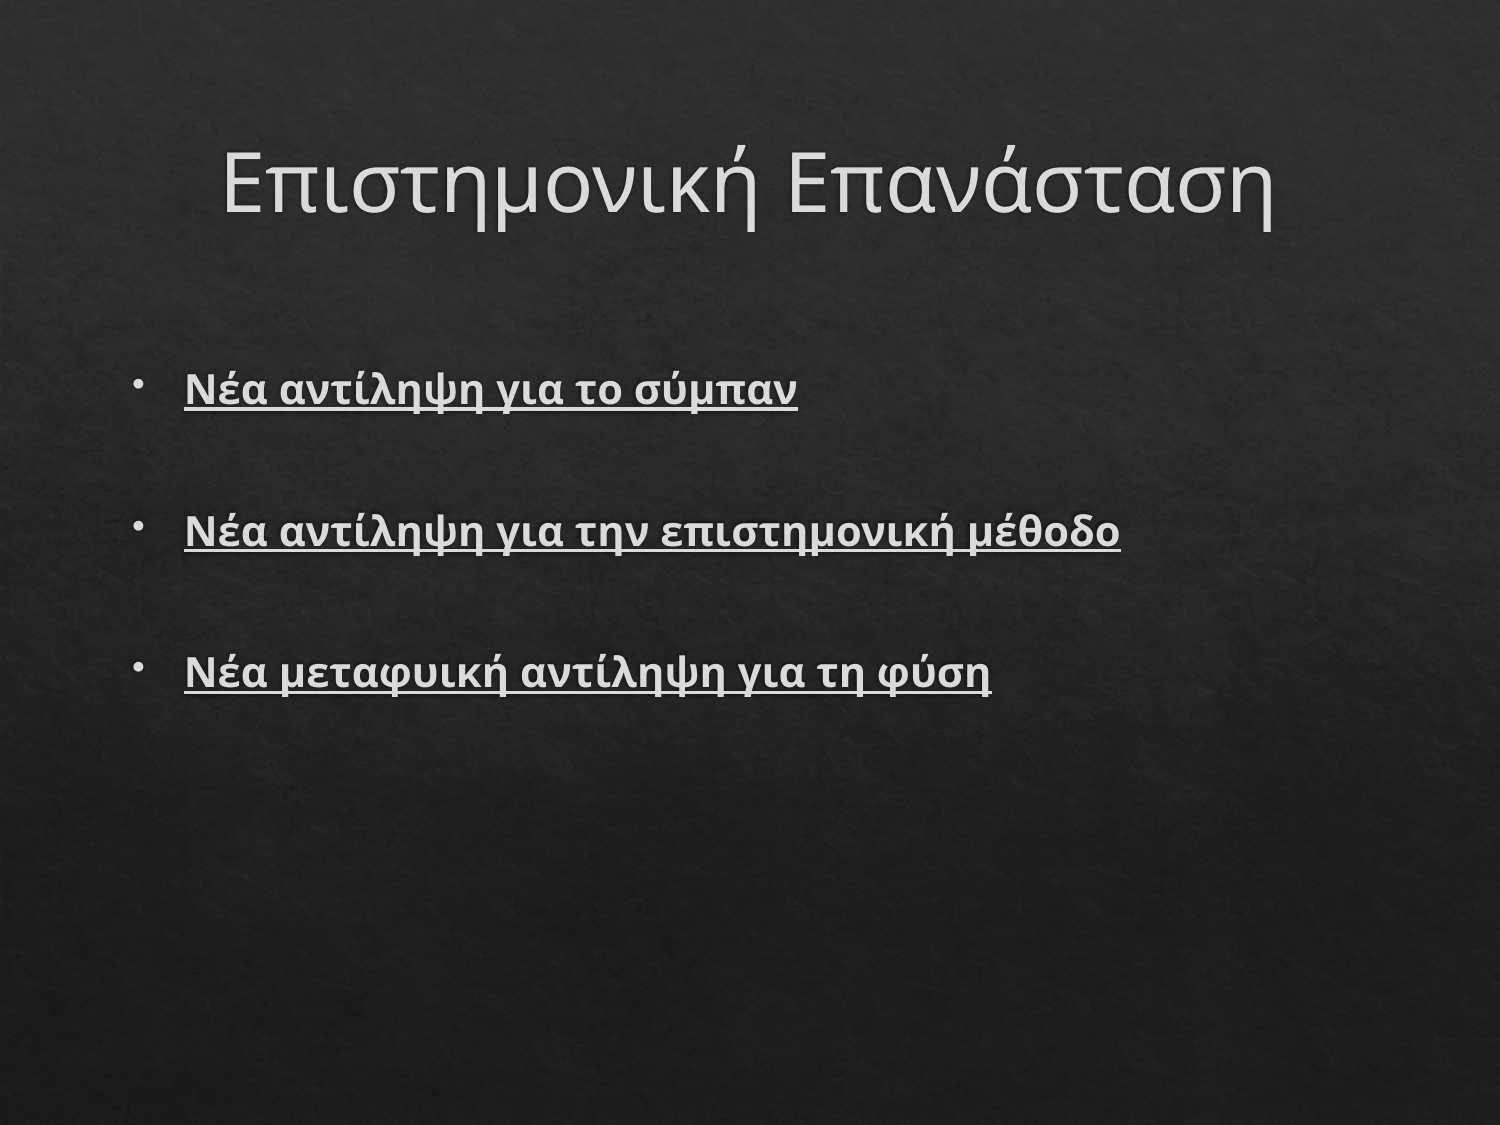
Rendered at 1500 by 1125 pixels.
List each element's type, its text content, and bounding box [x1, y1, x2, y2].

list Νέα αντίληψη για το σύμπαν Νέα αντίληψη για την επιστημονική μέθοδο Νέα μεταφυική αντίληψη για τη φύση [112, 284, 1387, 950]
title Επιστημονική Επανάσταση [112, 99, 1387, 260]
